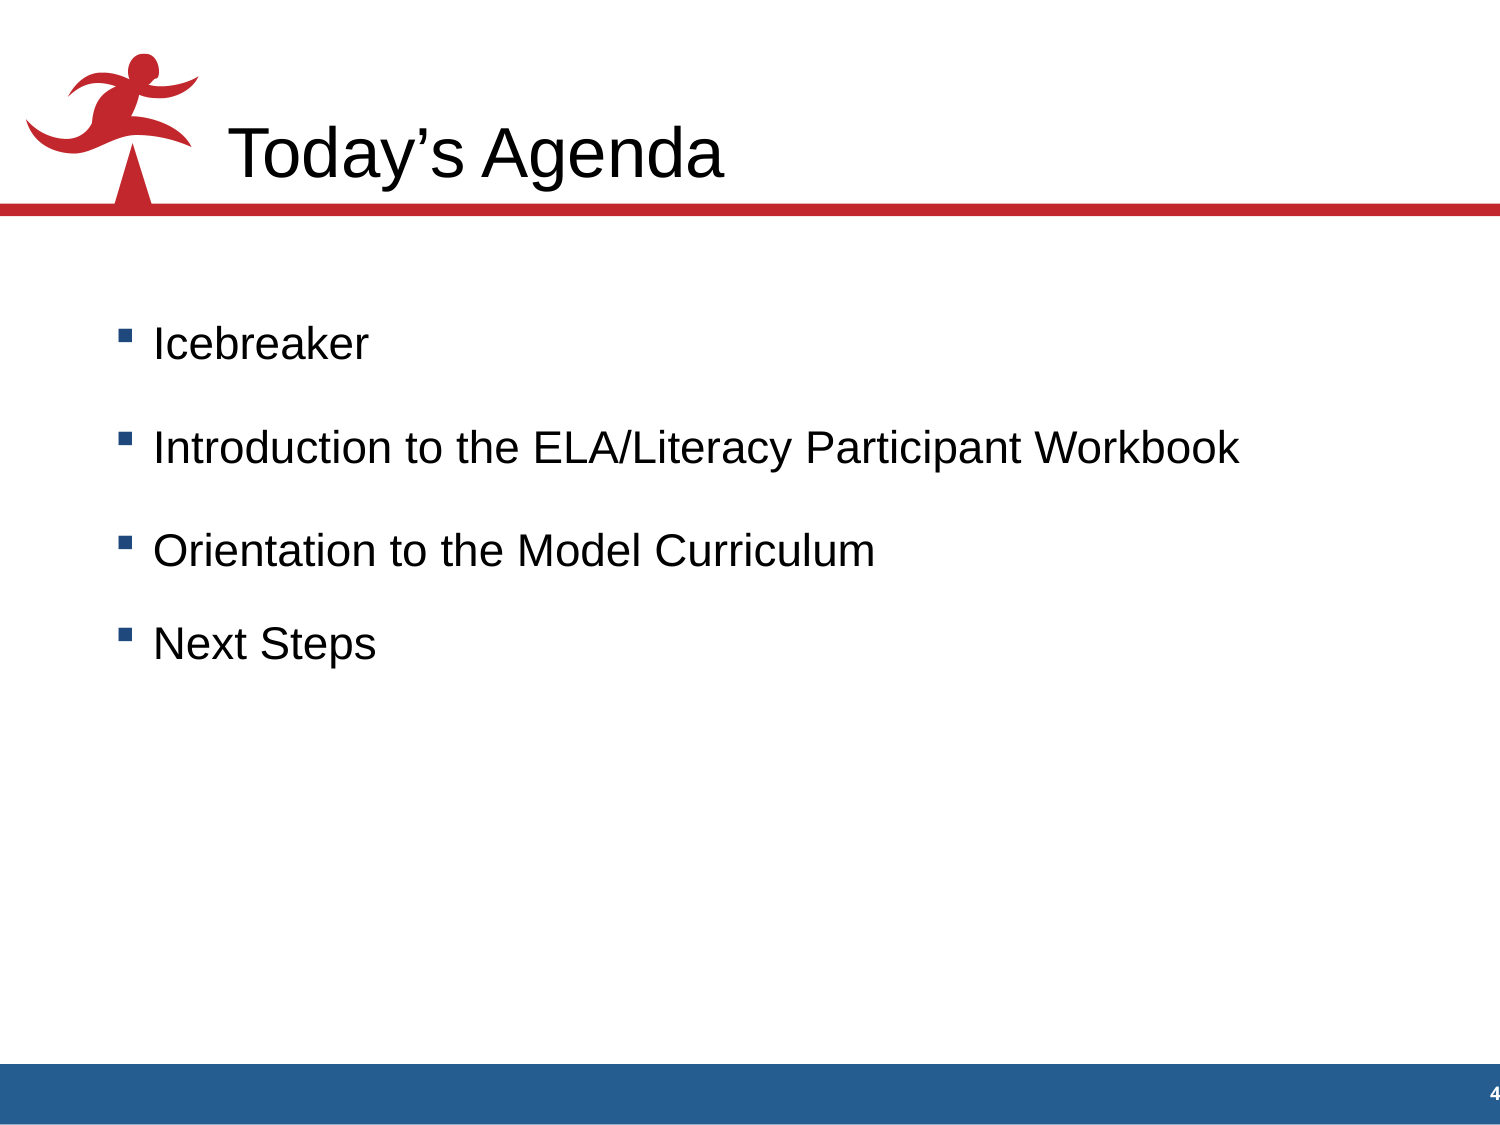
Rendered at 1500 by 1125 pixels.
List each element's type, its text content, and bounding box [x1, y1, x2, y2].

picture [0, 0, 1500, 1125]
list Icebreaker Introduction to the ELA/Literacy Participant Workbook Orientation to the Model Curriculum Next Steps [99, 295, 1403, 921]
title Today’s Agenda [212, 50, 1375, 200]
